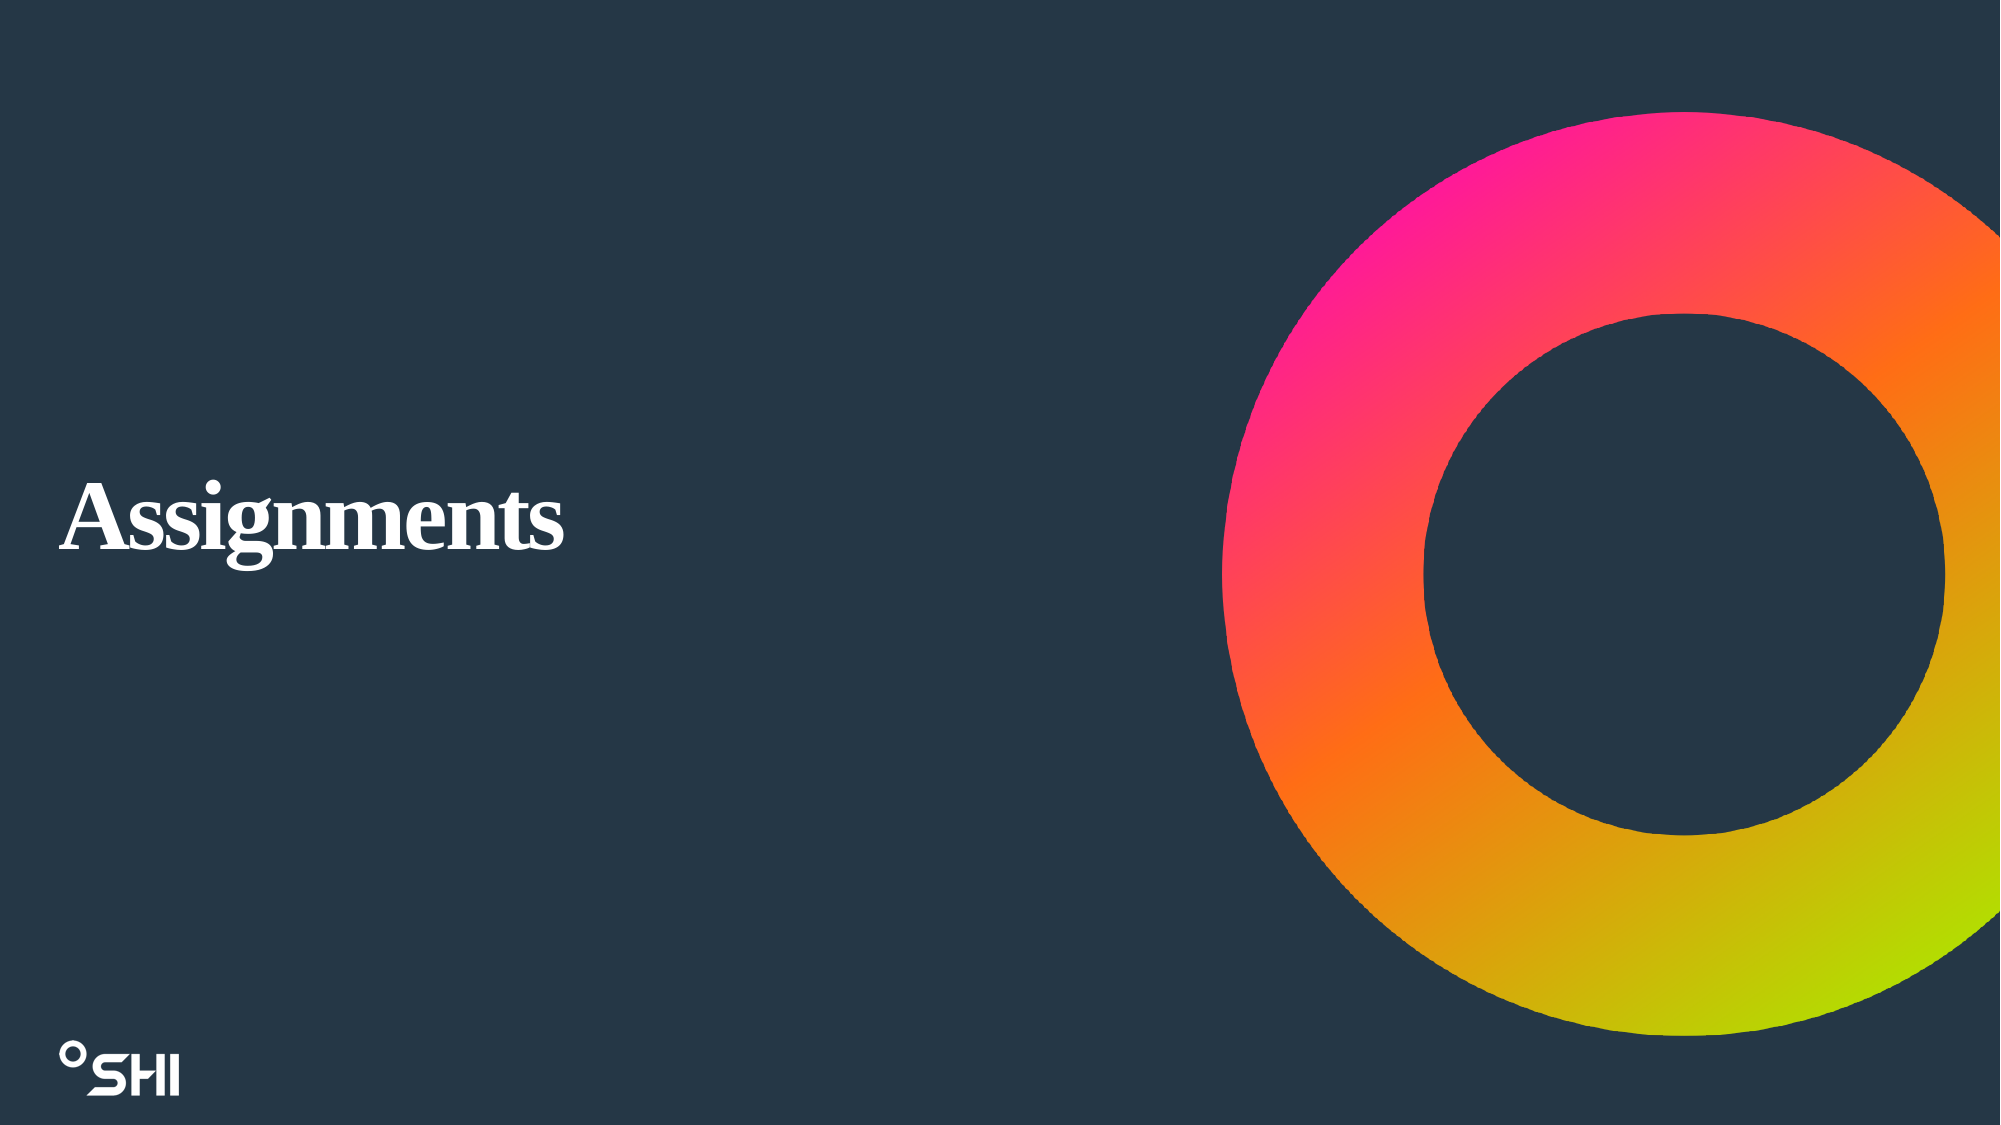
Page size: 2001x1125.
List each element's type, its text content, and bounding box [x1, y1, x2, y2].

title Assignments [59, 280, 1186, 570]
picture [1222, 112, 2000, 1036]
picture [59, 1040, 179, 1096]
